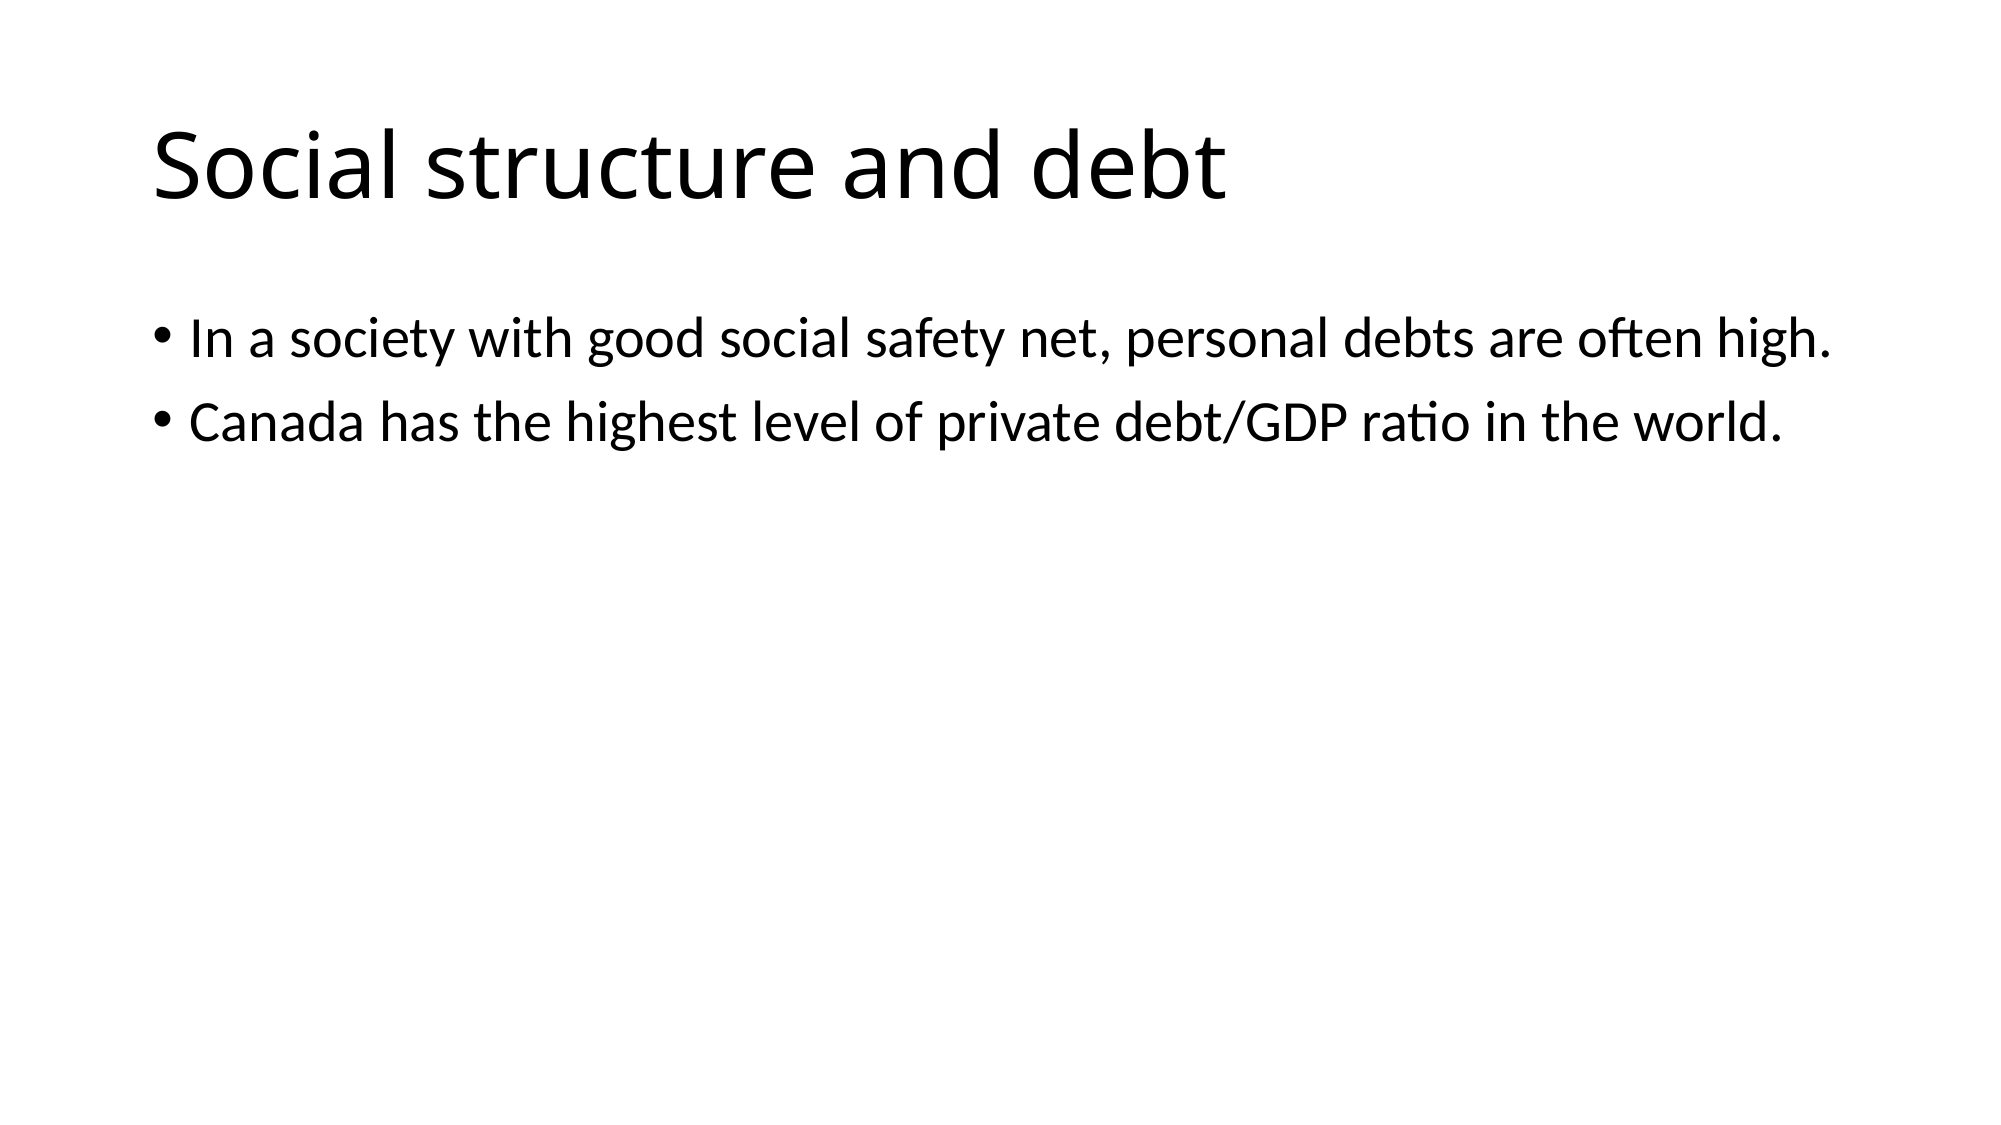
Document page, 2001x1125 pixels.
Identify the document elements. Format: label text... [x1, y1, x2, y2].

list In a society with good social safety net, personal debts are often high. Canada has the highest level of private debt/GDP ratio in the world. [137, 299, 1863, 1014]
title Social structure and debt [137, 59, 1863, 278]
